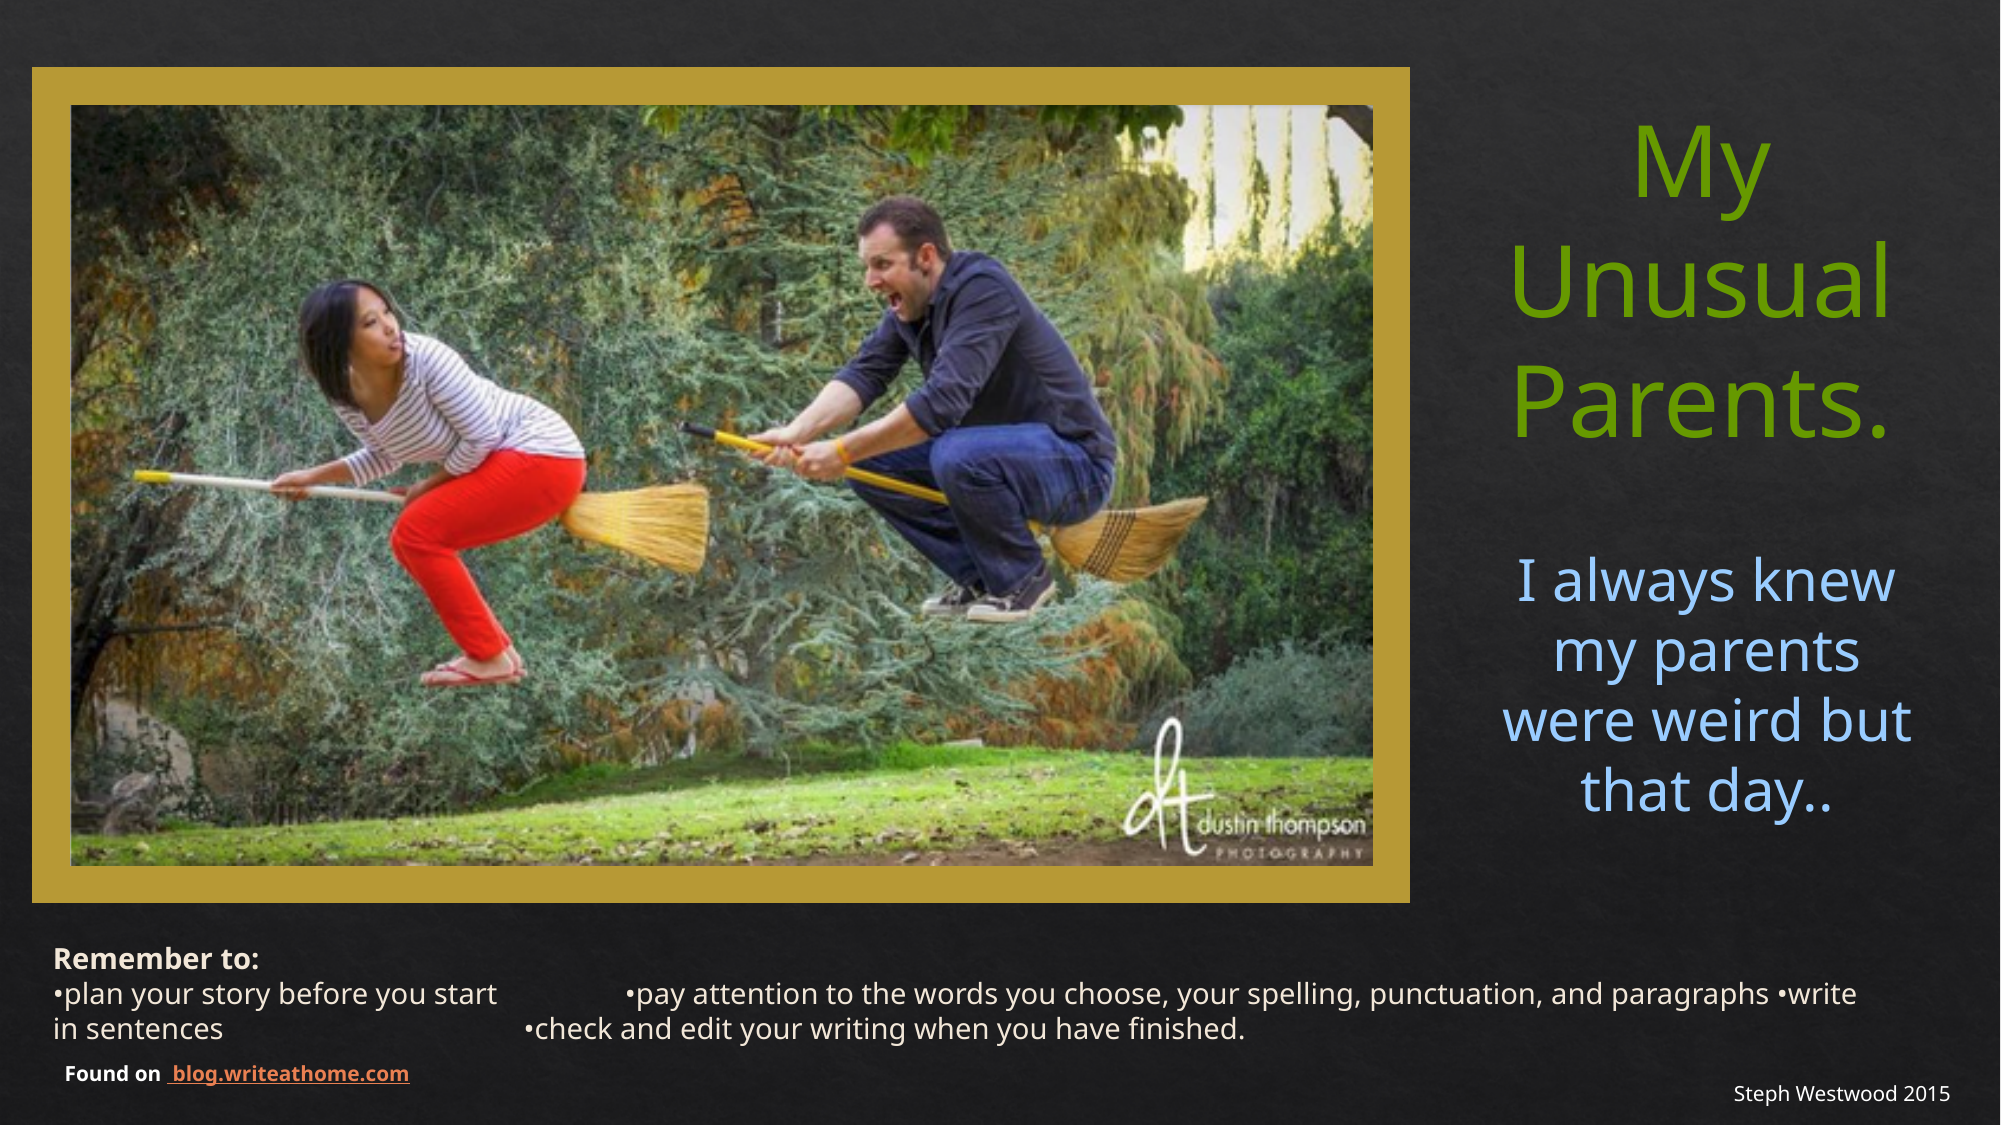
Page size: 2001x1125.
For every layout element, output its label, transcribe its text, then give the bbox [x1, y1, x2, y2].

text_box Found on blog.writeathome.com [49, 1053, 425, 1096]
text_box My Unusual Parents. [1450, 90, 1951, 465]
picture [69, 104, 1373, 867]
text_box I always knew my parents were weird but that day.. [1464, 536, 1951, 831]
text_box Steph Westwood 2015 [1719, 1072, 1966, 1113]
text_box Remember to: •plan your story before you start •pay attention to the words you choose, your spelling, punctuation, and paragraphs •write in sentences •check and edit your writing when you have finished. [38, 933, 1888, 1053]
